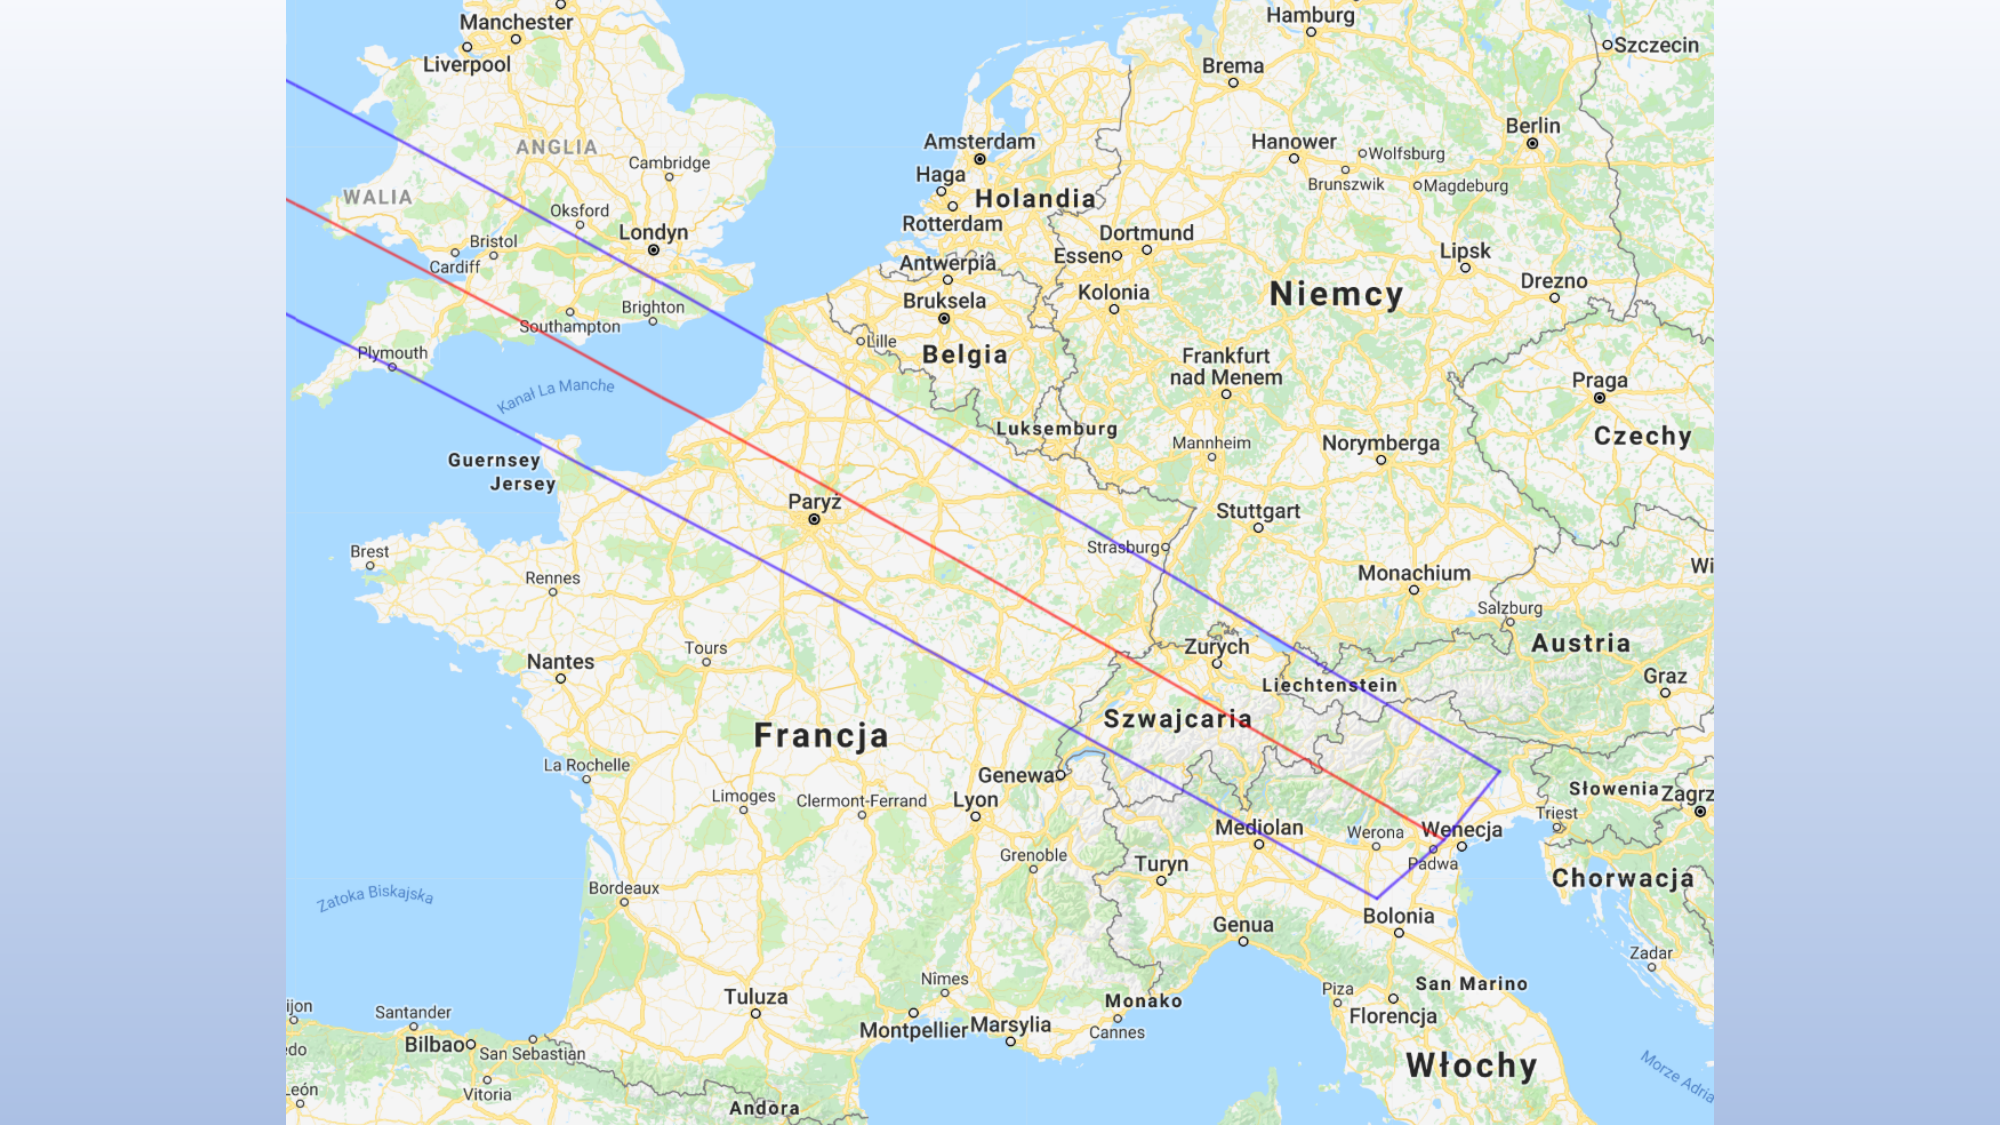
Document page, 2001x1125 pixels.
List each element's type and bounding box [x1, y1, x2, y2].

picture [286, 0, 1714, 1125]
